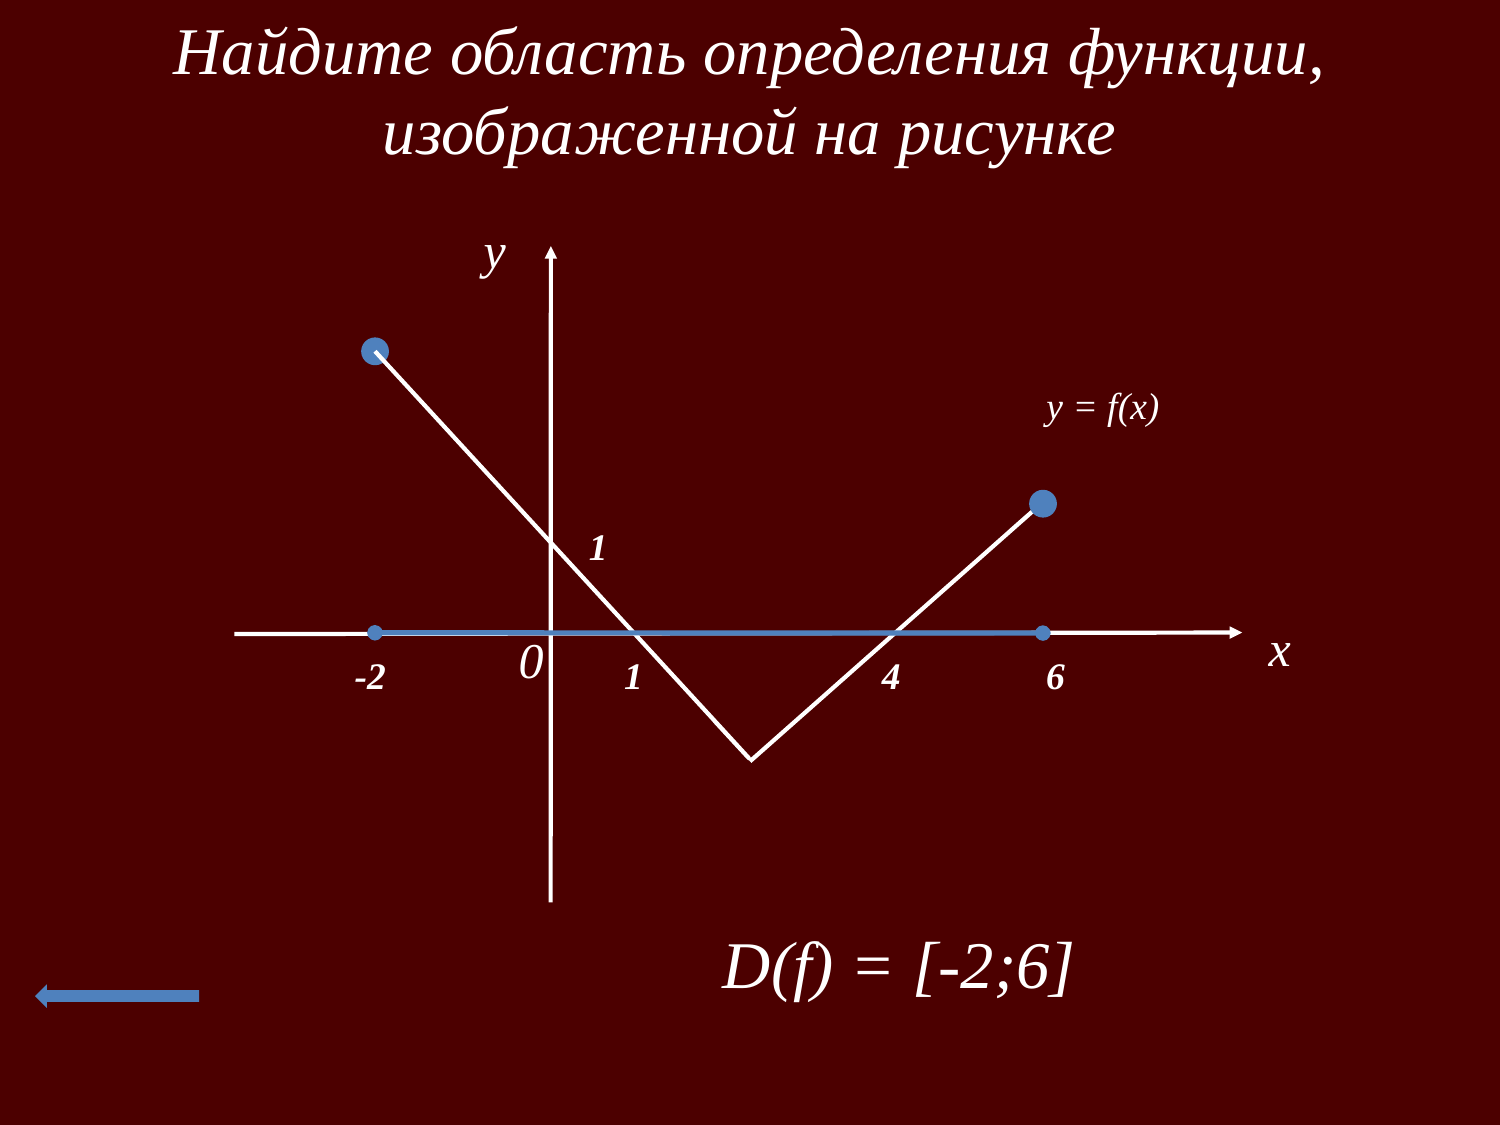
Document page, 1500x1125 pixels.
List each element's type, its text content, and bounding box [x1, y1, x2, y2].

text_box [374, 350, 579, 572]
text_box Найдите область определения функции, изображенной на рисунке [0, 0, 1500, 175]
text_box 4 [867, 644, 926, 704]
text_box 6 [1031, 644, 1090, 704]
text_box 0 [503, 644, 586, 696]
text_box -2 [339, 644, 434, 704]
text_box [586, 582, 633, 630]
text_box [361, 337, 389, 366]
text_box [1029, 489, 1057, 518]
text_box [32, 982, 202, 1010]
text_box 1 [574, 515, 645, 572]
text_box [642, 644, 750, 759]
text_box y = f(x) [1031, 374, 1175, 435]
text_box y [468, 210, 551, 286]
text_box [897, 511, 1032, 630]
text_box D(f) = [-2;6] [691, 913, 1207, 1009]
text_box x [1253, 609, 1336, 684]
text_box 1 [609, 644, 657, 704]
text_box [749, 644, 884, 762]
text_box 0 [503, 620, 586, 630]
